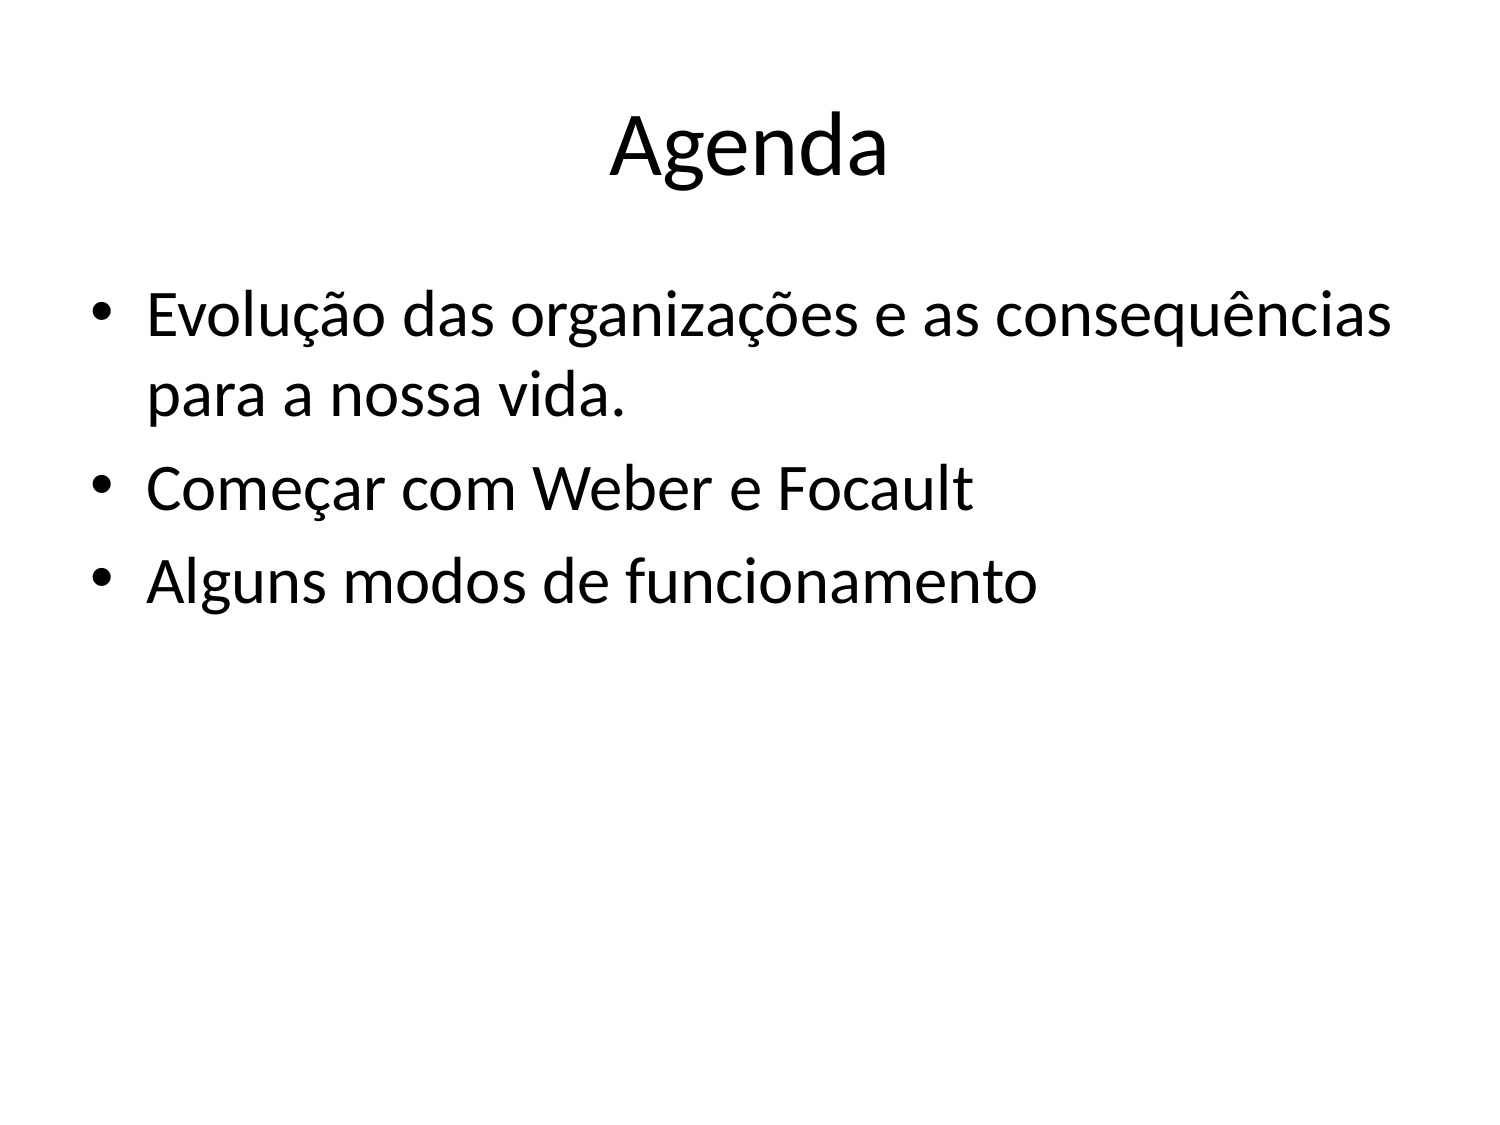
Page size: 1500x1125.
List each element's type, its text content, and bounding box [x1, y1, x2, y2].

list Evolução das organizações e as consequências para a nossa vida. Começar com Weber e Focault Alguns modos de funcionamento [75, 262, 1425, 1005]
title Agenda [75, 45, 1425, 233]
